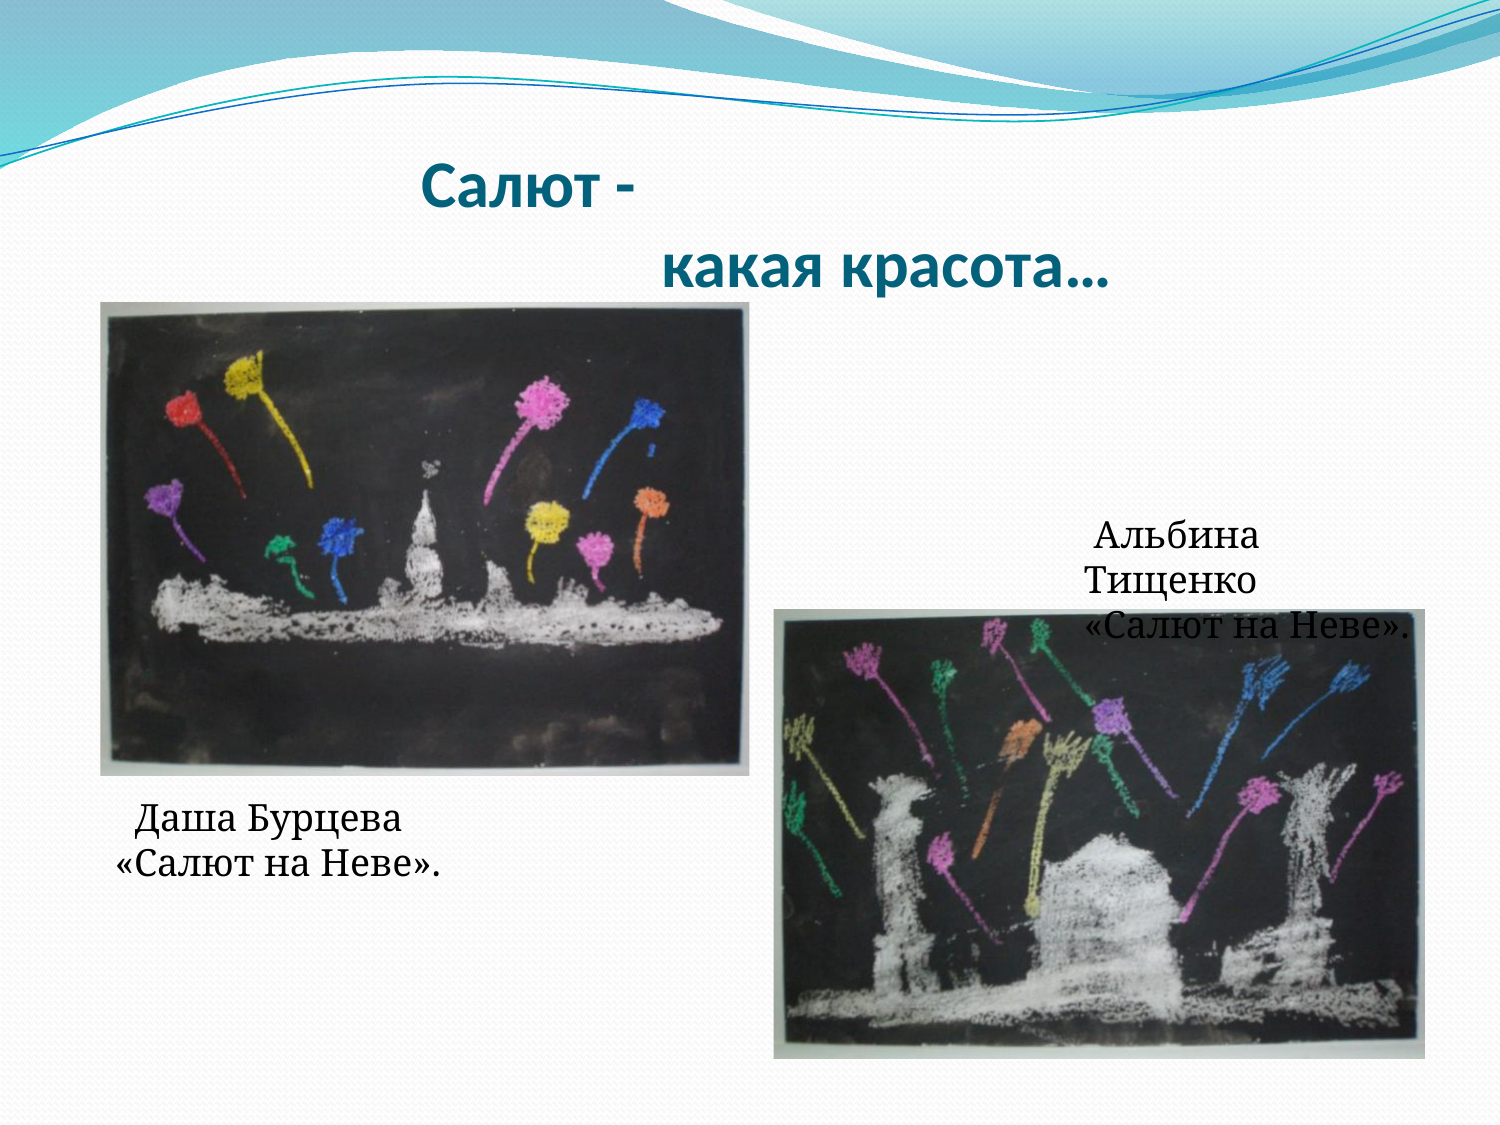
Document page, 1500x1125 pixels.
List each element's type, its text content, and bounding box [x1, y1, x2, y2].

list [100, 302, 750, 776]
text_box Даша Бурцева «Салют на Неве». [100, 786, 691, 892]
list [773, 609, 1426, 1059]
title Салют - какая красота… [76, 113, 1427, 302]
text_box Альбина Тищенко «Салют на Неве». [1068, 503, 1459, 654]
